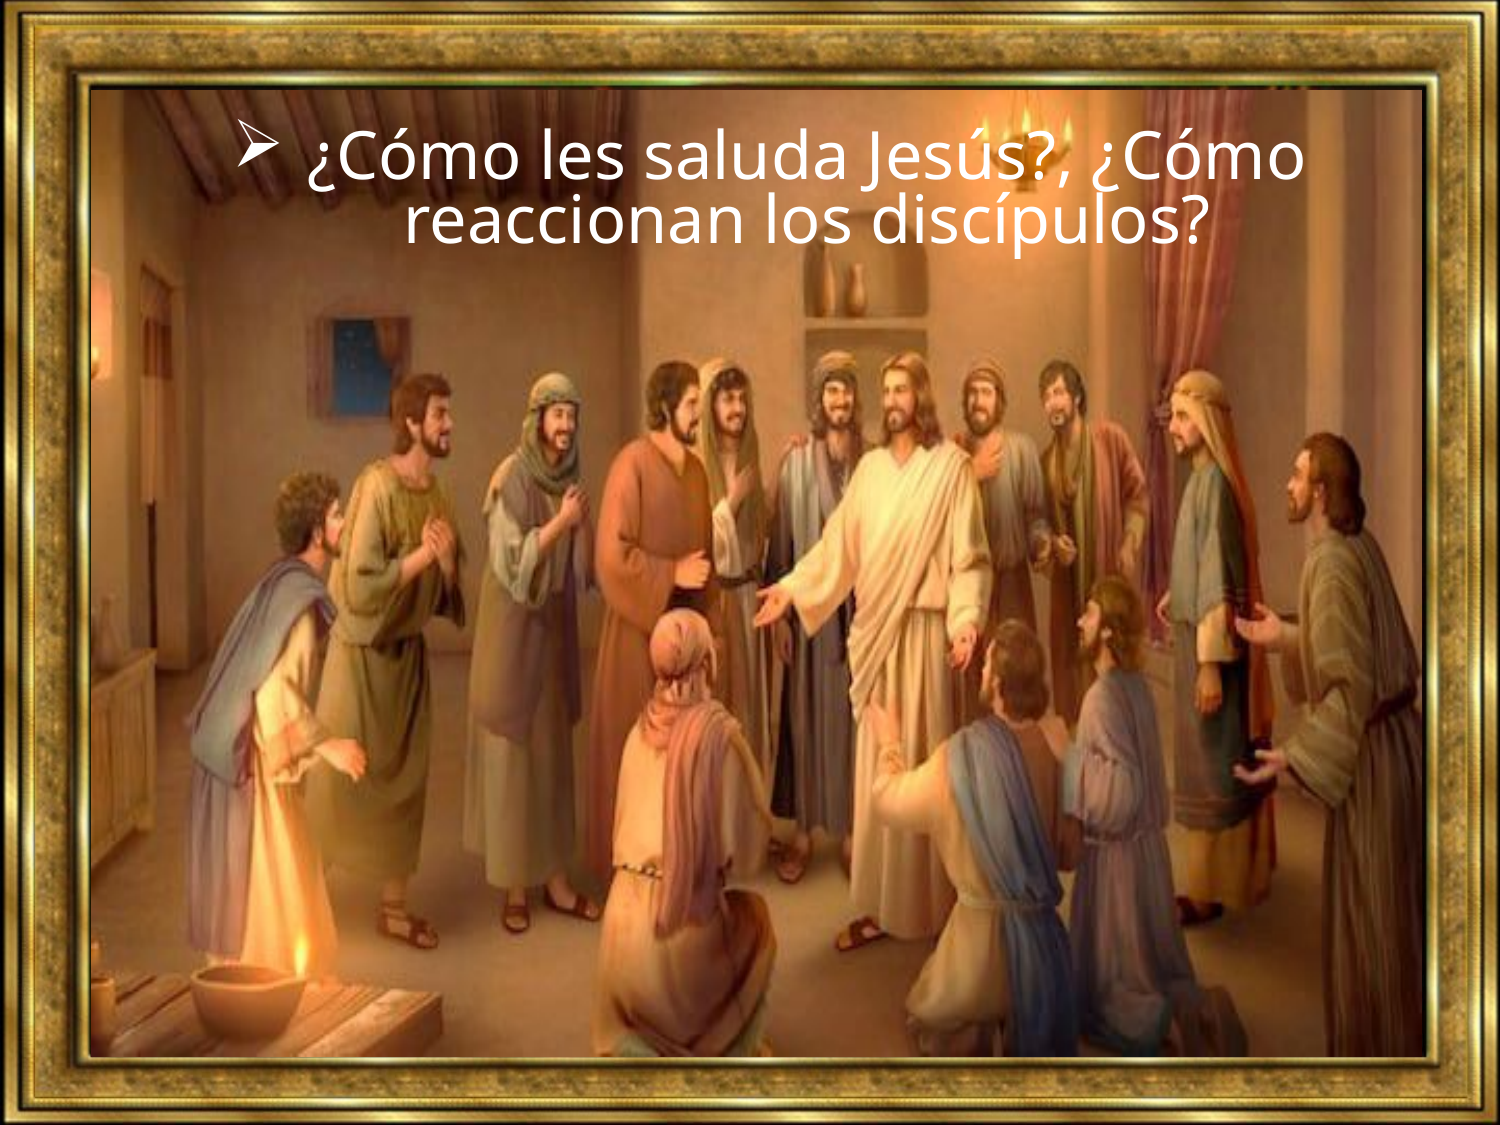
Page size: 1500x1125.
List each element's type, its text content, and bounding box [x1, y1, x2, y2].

picture [0, 0, 1500, 1125]
text_box ¿Cómo les saluda Jesús?, ¿Cómo reaccionan los discípulos? [91, 27, 1449, 256]
